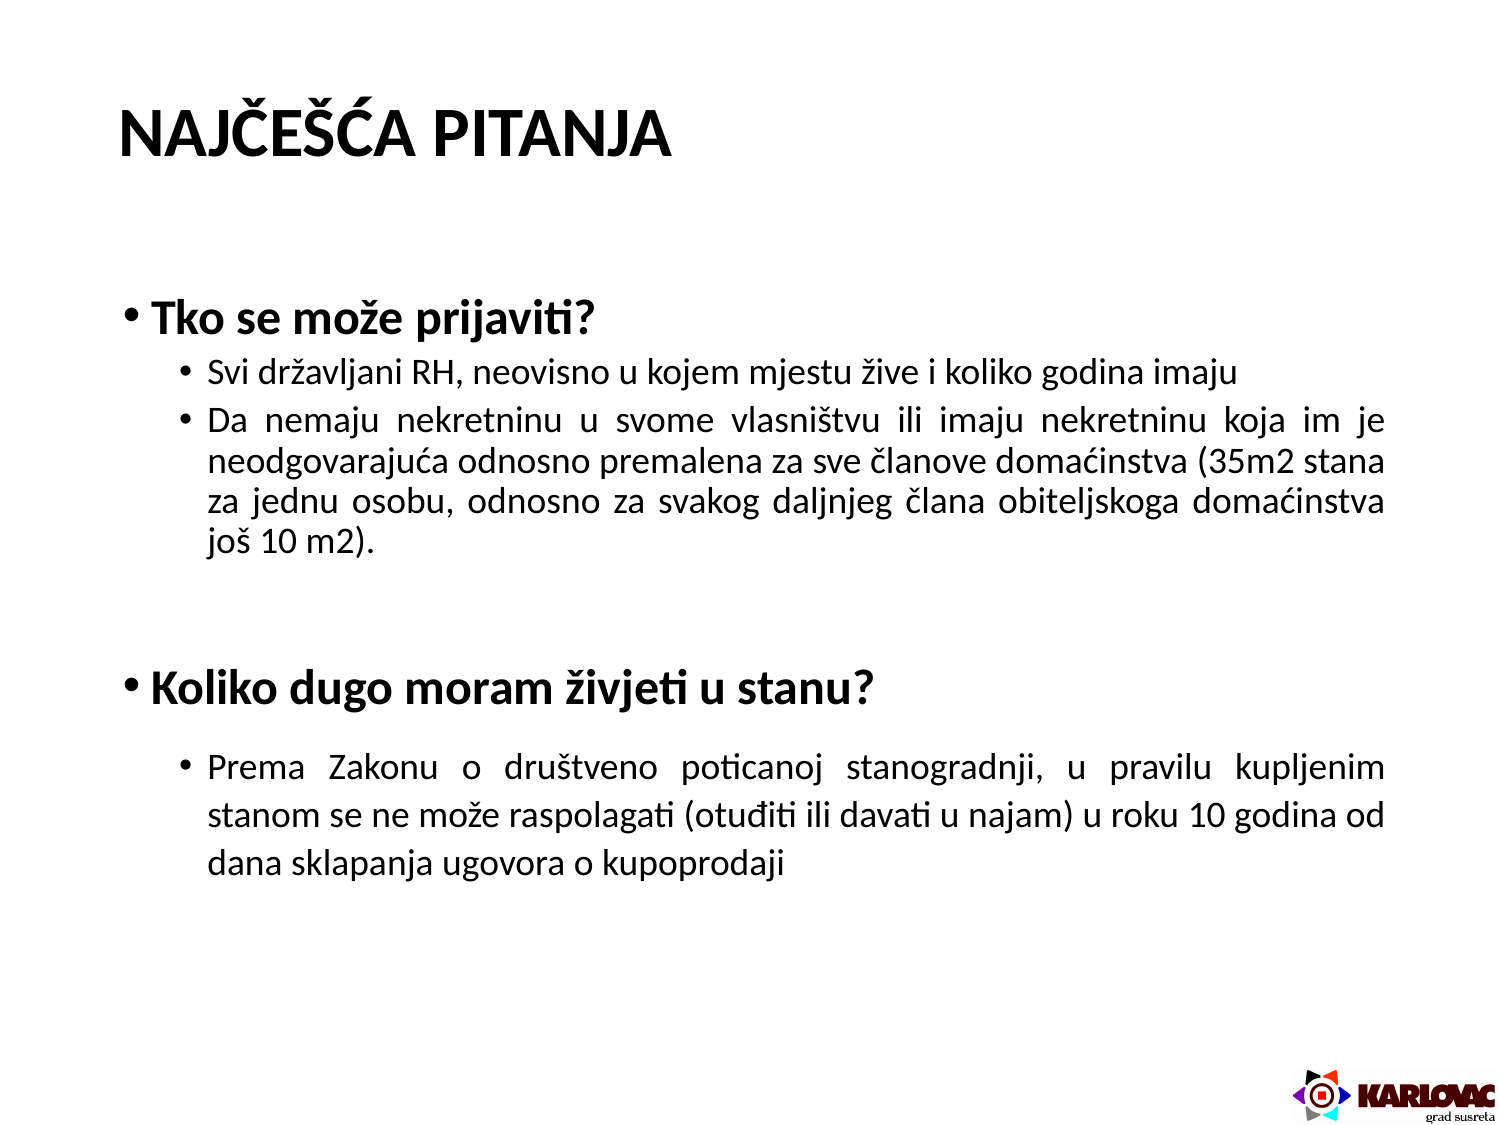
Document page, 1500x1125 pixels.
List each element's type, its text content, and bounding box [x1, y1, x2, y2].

list Tko se može prijaviti? Svi državljani RH, neovisno u kojem mjestu žive i koliko godina imaju Da nemaju nekretninu u svome vlasništvu ili imaju nekretninu koja im je neodgovarajuća odnosno premalena za sve članove domaćinstva (35m2 stana za jednu osobu, odnosno za svakog daljnjeg člana obiteljskoga domaćinstva još 10 m2). Koliko dugo moram živjeti u stanu? Prema Zakonu o društveno poticanoj stanogradnji, u pravilu kupljenim stanom se ne može raspolagati (otuđiti ili davati u najam) u roku 10 godina od dana sklapanja ugovora o kupoprodaji [107, 213, 1402, 912]
picture [1293, 1070, 1495, 1124]
title NAJČEŠĆA PITANJA [103, 59, 1397, 209]
